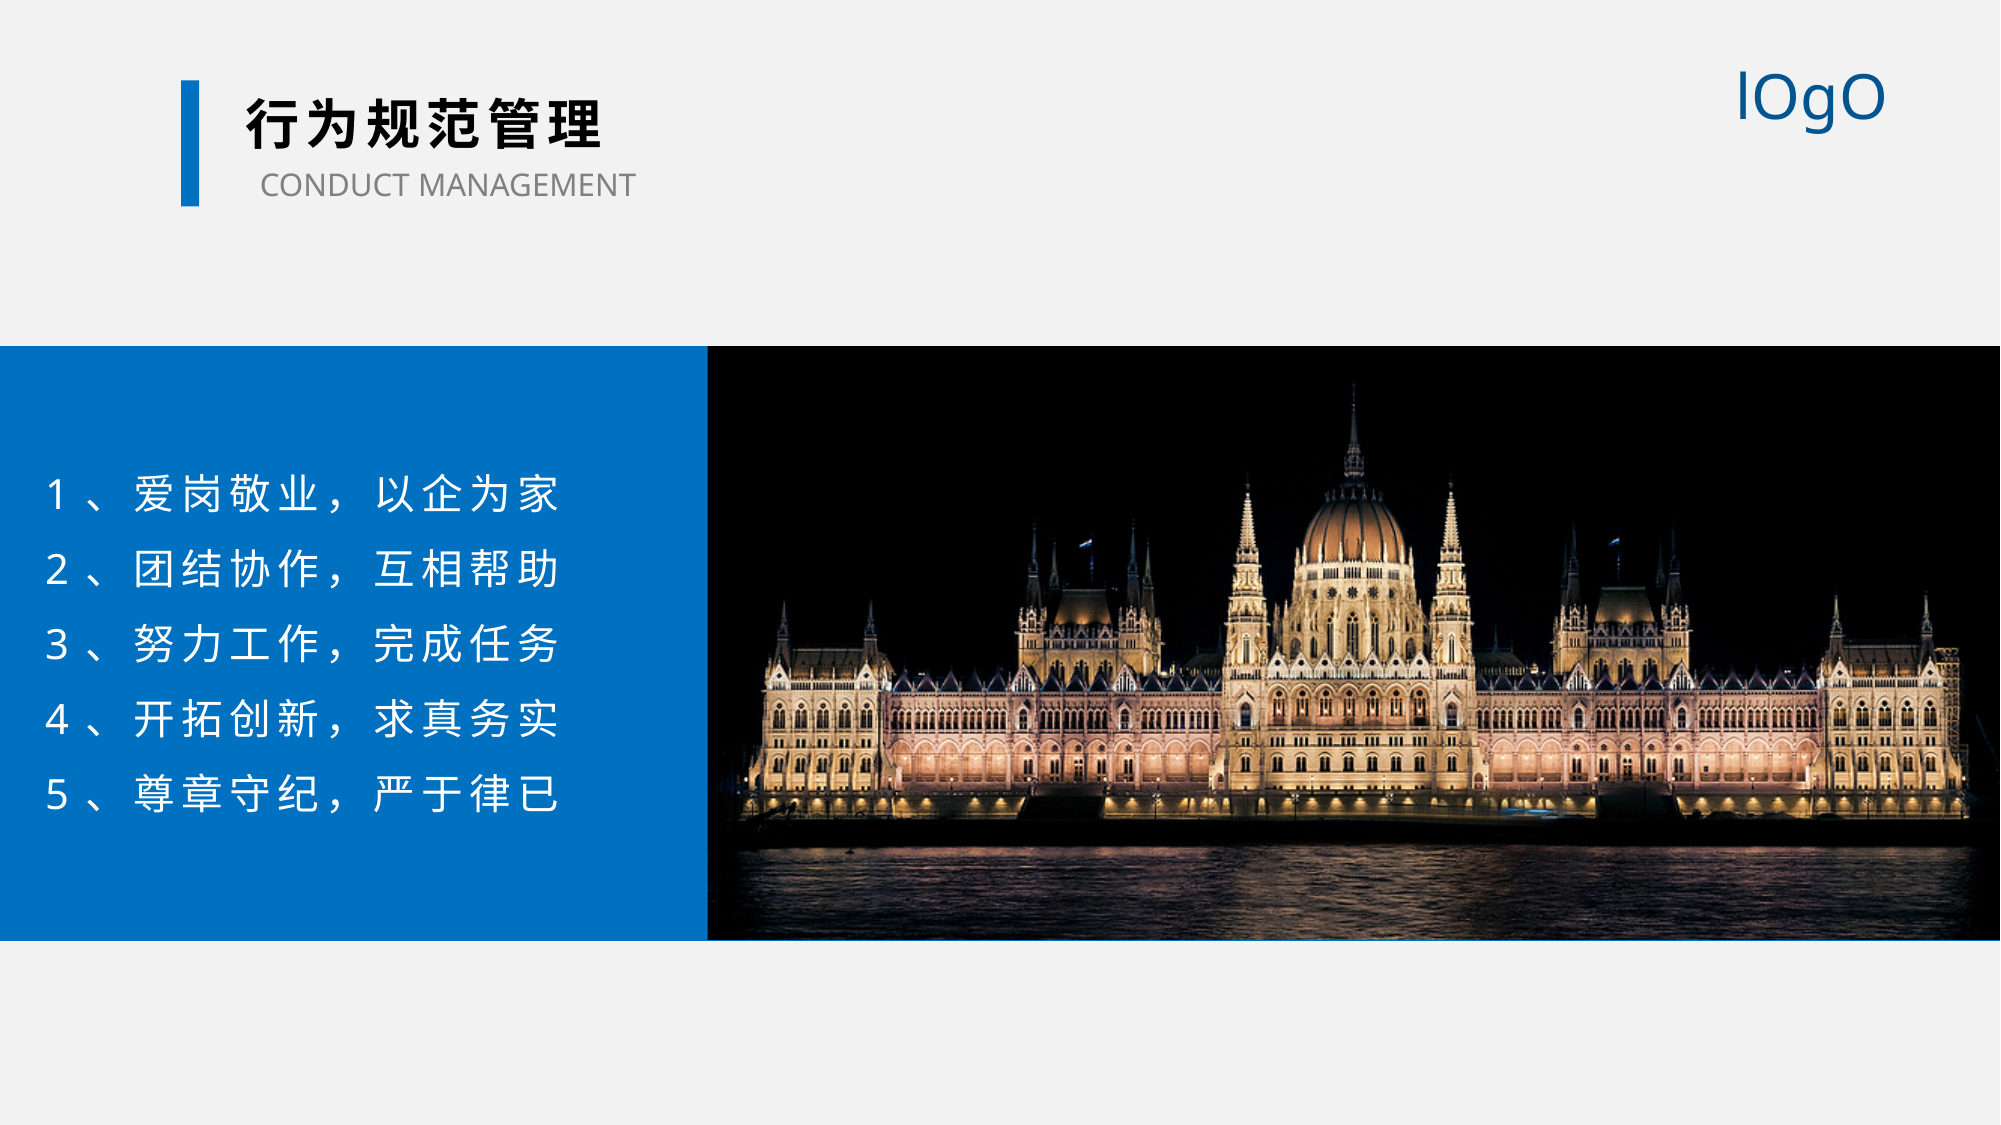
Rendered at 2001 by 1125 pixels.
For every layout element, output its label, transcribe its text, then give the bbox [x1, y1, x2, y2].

text_box [0, 345, 2000, 942]
picture [707, 346, 2000, 940]
text_box 1、爱岗敬业，以企为家 2、团结协作，互相帮助 3、努力工作，完成任务 4、开拓创新，求真务实 5、尊章守纪，严于律已 [30, 435, 684, 825]
text_box [180, 79, 200, 207]
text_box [230, 83, 1055, 207]
